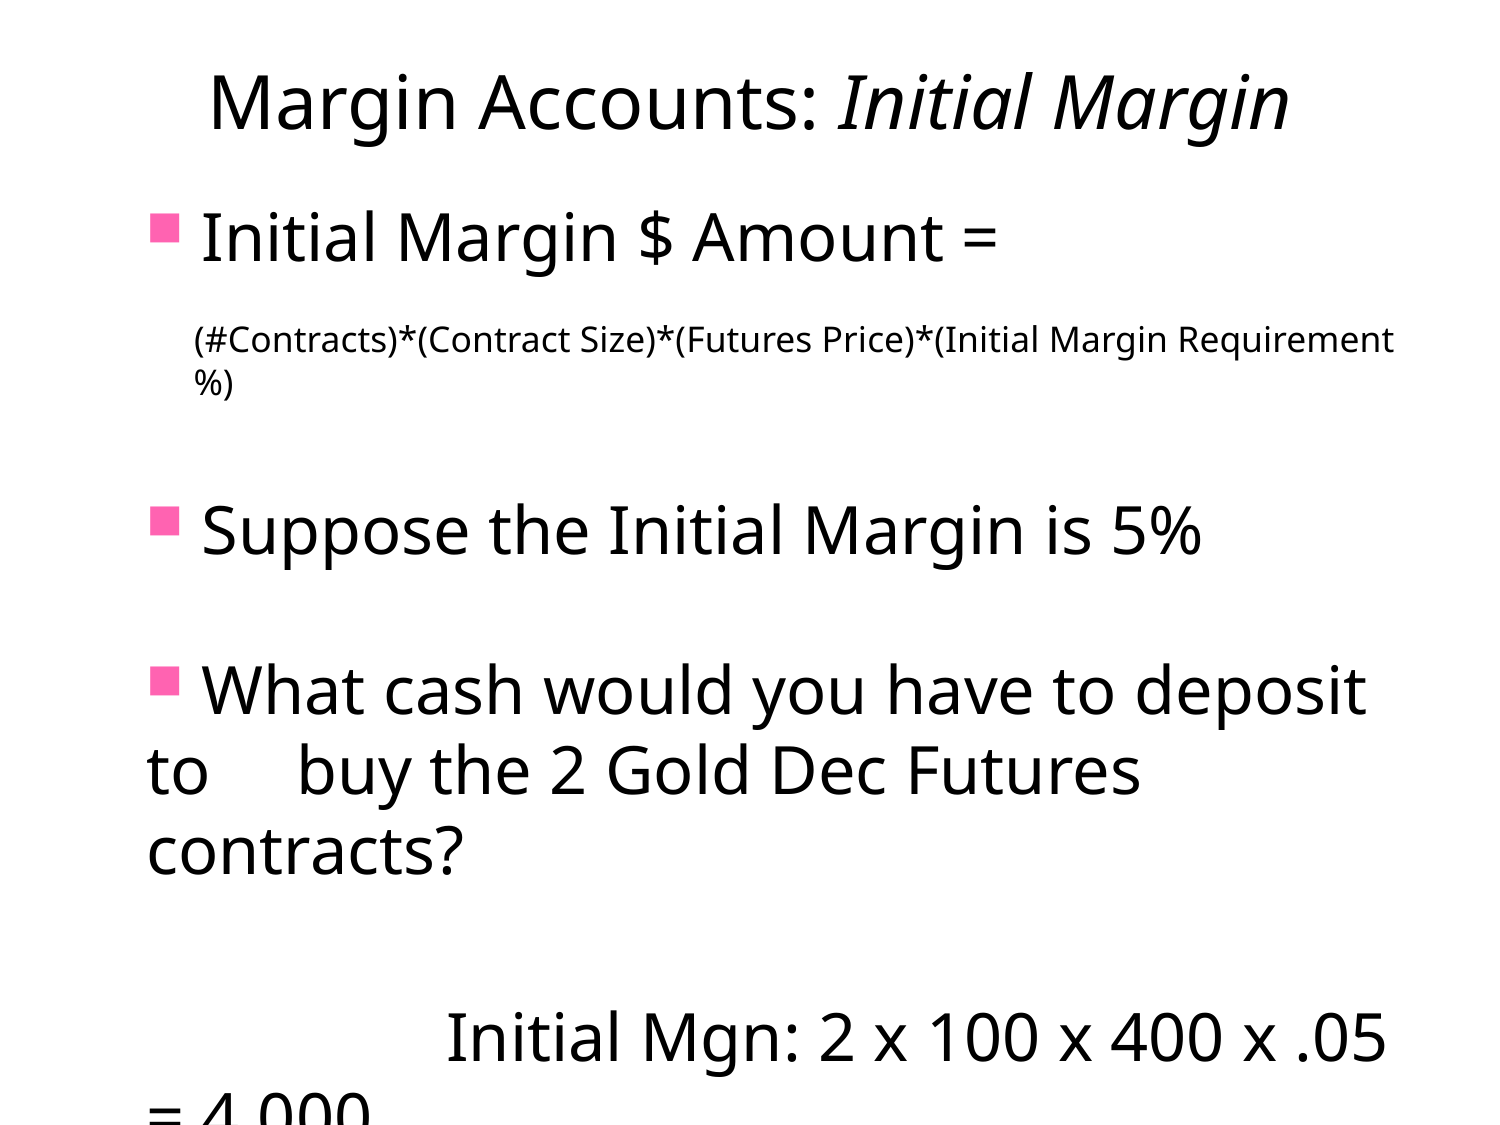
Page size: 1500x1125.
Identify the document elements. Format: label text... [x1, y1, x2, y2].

list Initial Margin $ Amount = (#Contracts)*(Contract Size)*(Futures Price)*(Initial Margin Requirement %) Suppose the Initial Margin is 5% What cash would you have to deposit to buy the 2 Gold Dec Futures contracts? Initial Mgn: 2 x 100 x 400 x .05 = 4,000 (cash or T-bills) [75, 187, 1425, 1075]
title Margin Accounts: Initial Margin [112, 24, 1388, 175]
